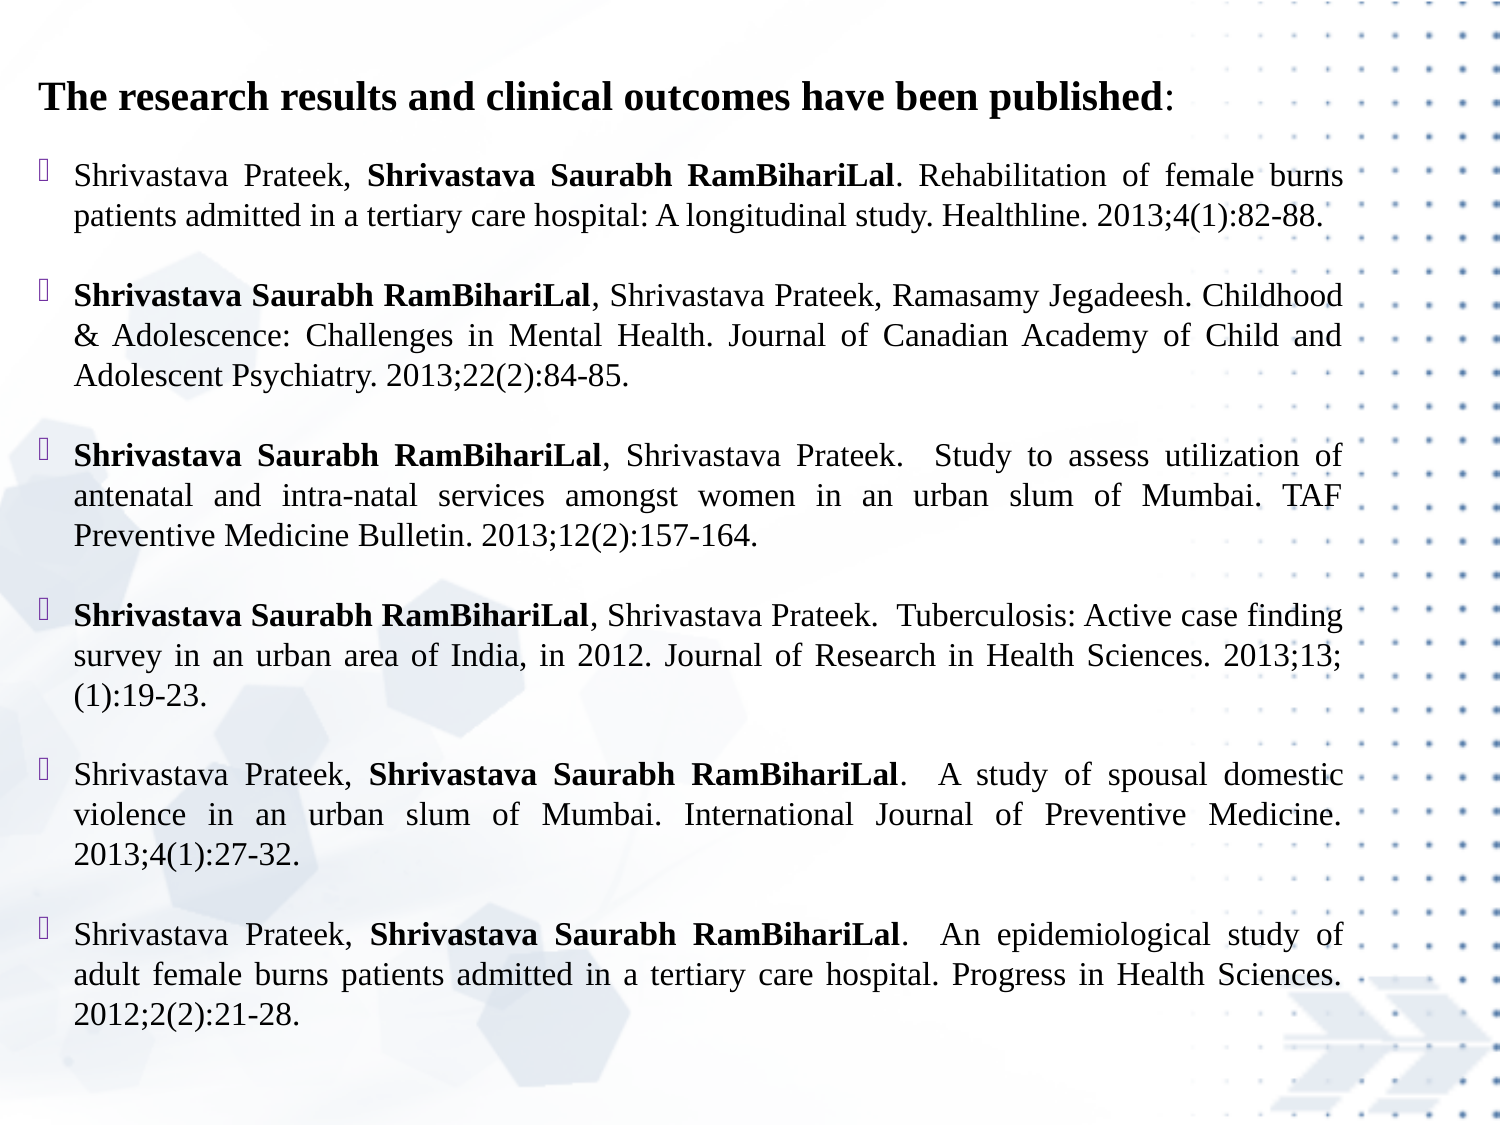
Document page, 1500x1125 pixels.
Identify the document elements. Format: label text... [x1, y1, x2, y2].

text_box The research results and clinical outcomes have been published: Shrivastava Prateek, Shrivastava Saurabh RamBihariLal. Rehabilitation of female burns patients admitted in a tertiary care hospital: A longitudinal study. Healthline. 2013;4(1):82-88. Shrivastava Saurabh RamBihariLal, Shrivastava Prateek, Ramasamy Jegadeesh. Childhood & Adolescence: Challenges in Mental Health. Journal of Canadian Academy of Child and Adolescent Psychiatry. 2013;22(2):84-85. Shrivastava Saurabh RamBihariLal, Shrivastava Prateek. Study to assess utilization of antenatal and intra-natal services amongst women in an urban slum of Mumbai. TAF Preventive Medicine Bulletin. 2013;12(2):157-164. Shrivastava Saurabh RamBihariLal, Shrivastava Prateek. Tuberculosis: Active case finding survey in an urban area of India, in 2012. Journal of Research in Health Sciences. 2013;13;(1):19-23. Shrivastava Prateek, Shrivastava Saurabh RamBihariLal. A study of spousal domestic violence in an urban slum of Mumbai. International Journal of Preventive Medicine. 2013;4(1):27-32. Shrivastava Prateek, Shrivastava Saurabh RamBihariLal. An epidemiological study of adult female burns patients admitted in a tertiary care hospital. Progress in Health Sciences. 2012;2(2):21-28. [23, 61, 1360, 1080]
